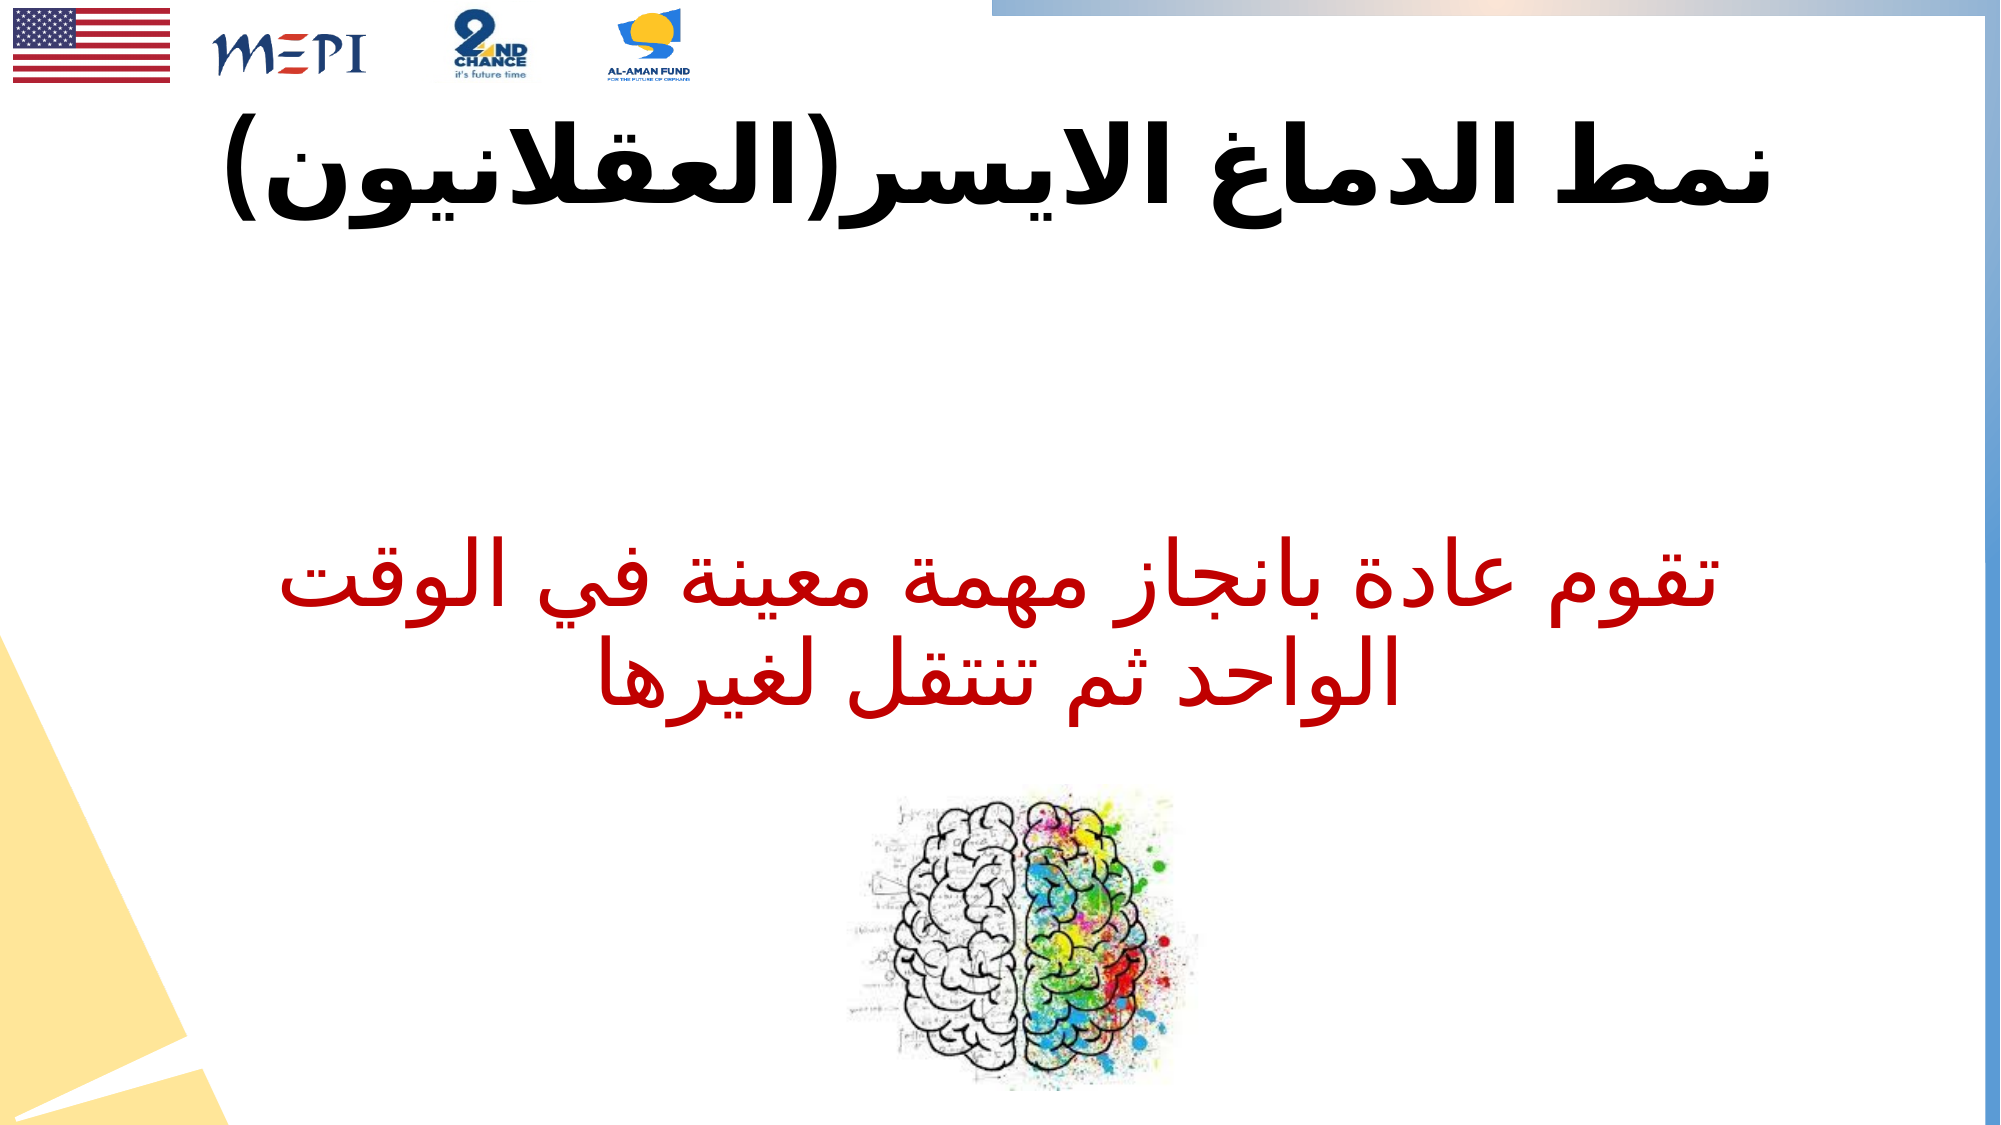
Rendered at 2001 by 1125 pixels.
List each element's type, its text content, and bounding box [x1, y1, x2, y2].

picture [822, 784, 1225, 1091]
text_box [992, 0, 2000, 1125]
picture [13, 0, 542, 143]
picture [592, 0, 705, 93]
list تقوم عادة بانجاز مهمة معينة في الوقت الواحد ثم تنتقل لغيرها [137, 299, 1863, 1014]
title نمط الدماغ الايسر(العقلانيون) [137, 59, 1863, 278]
picture [0, 635, 230, 1125]
